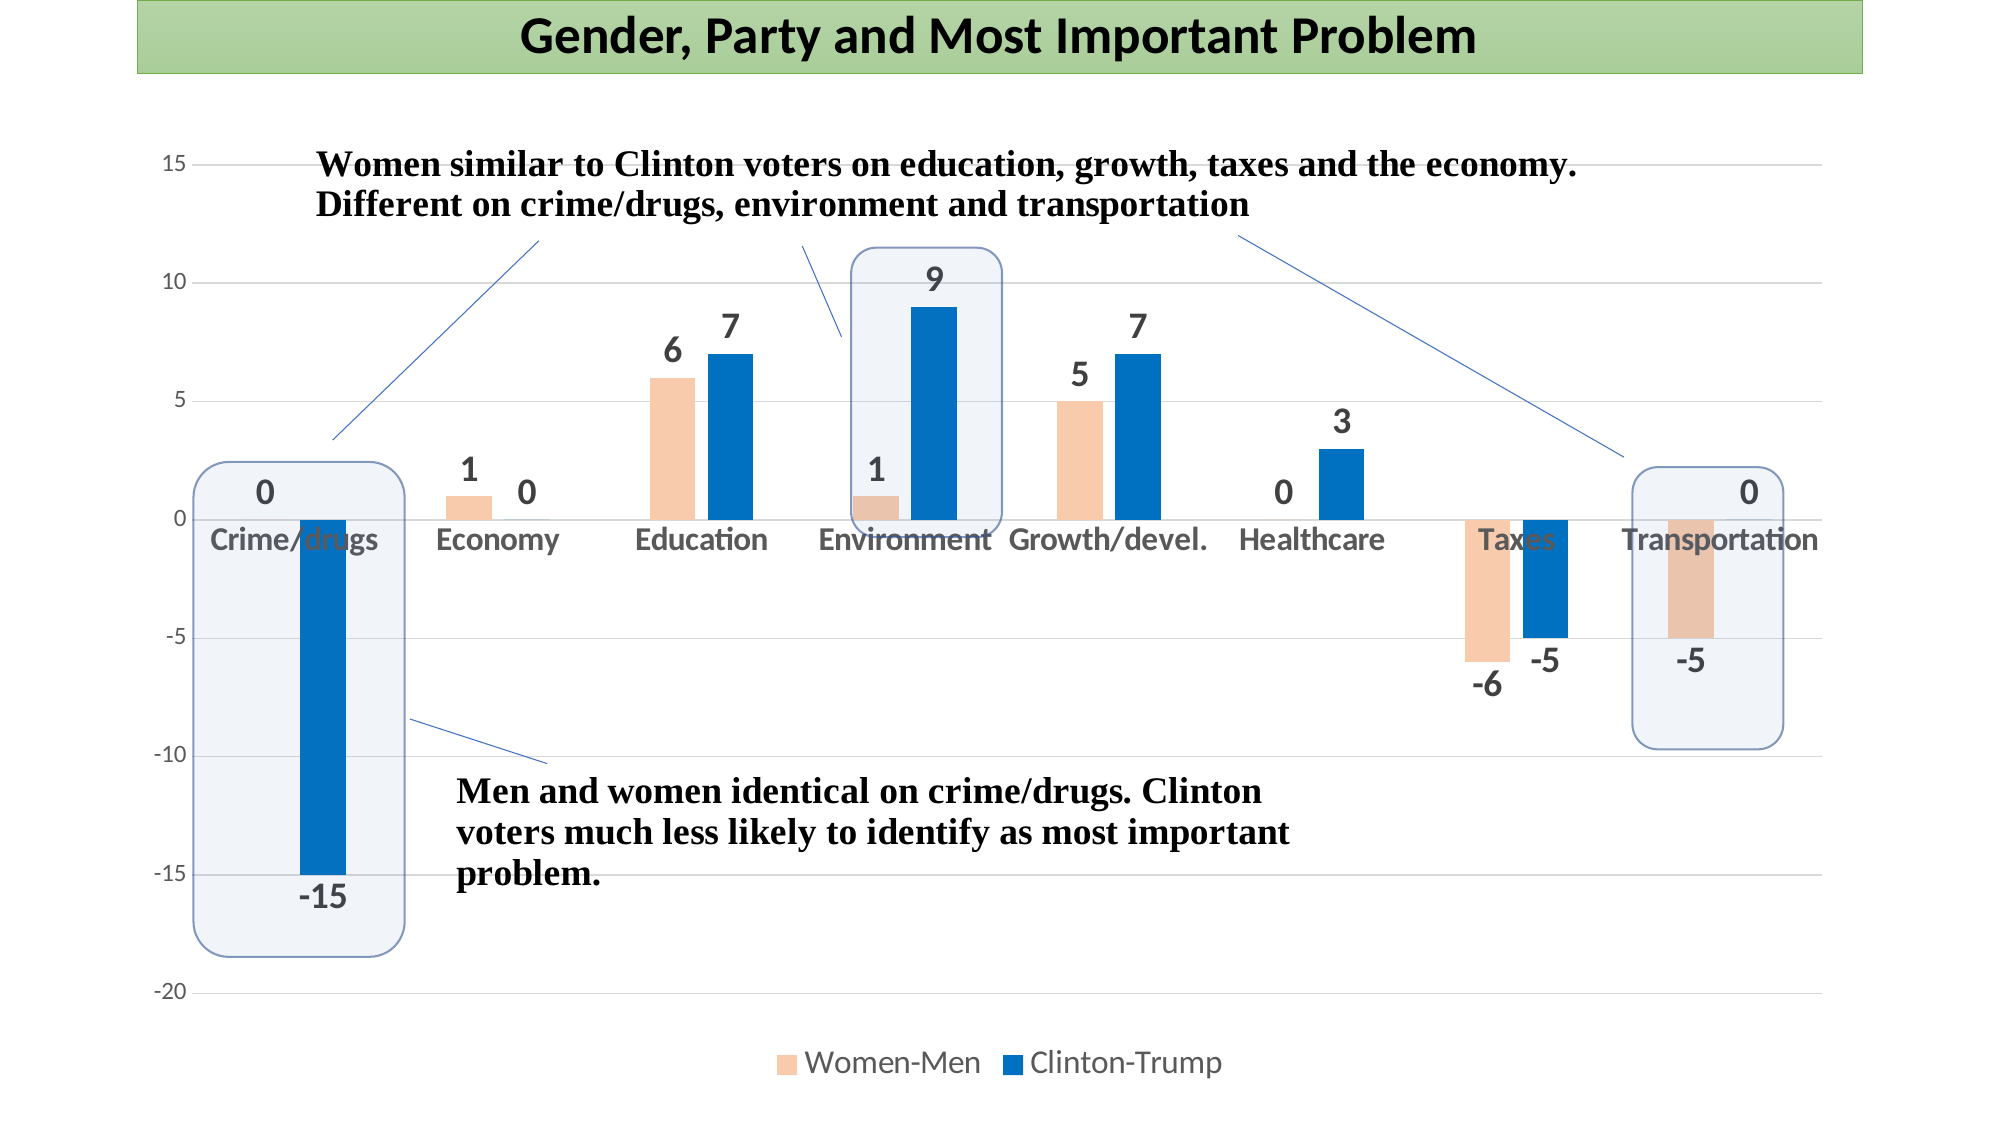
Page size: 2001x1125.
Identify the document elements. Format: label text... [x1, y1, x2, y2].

title Gender, Party and Most Important Problem [137, 0, 1863, 74]
chart [137, 135, 1863, 1089]
